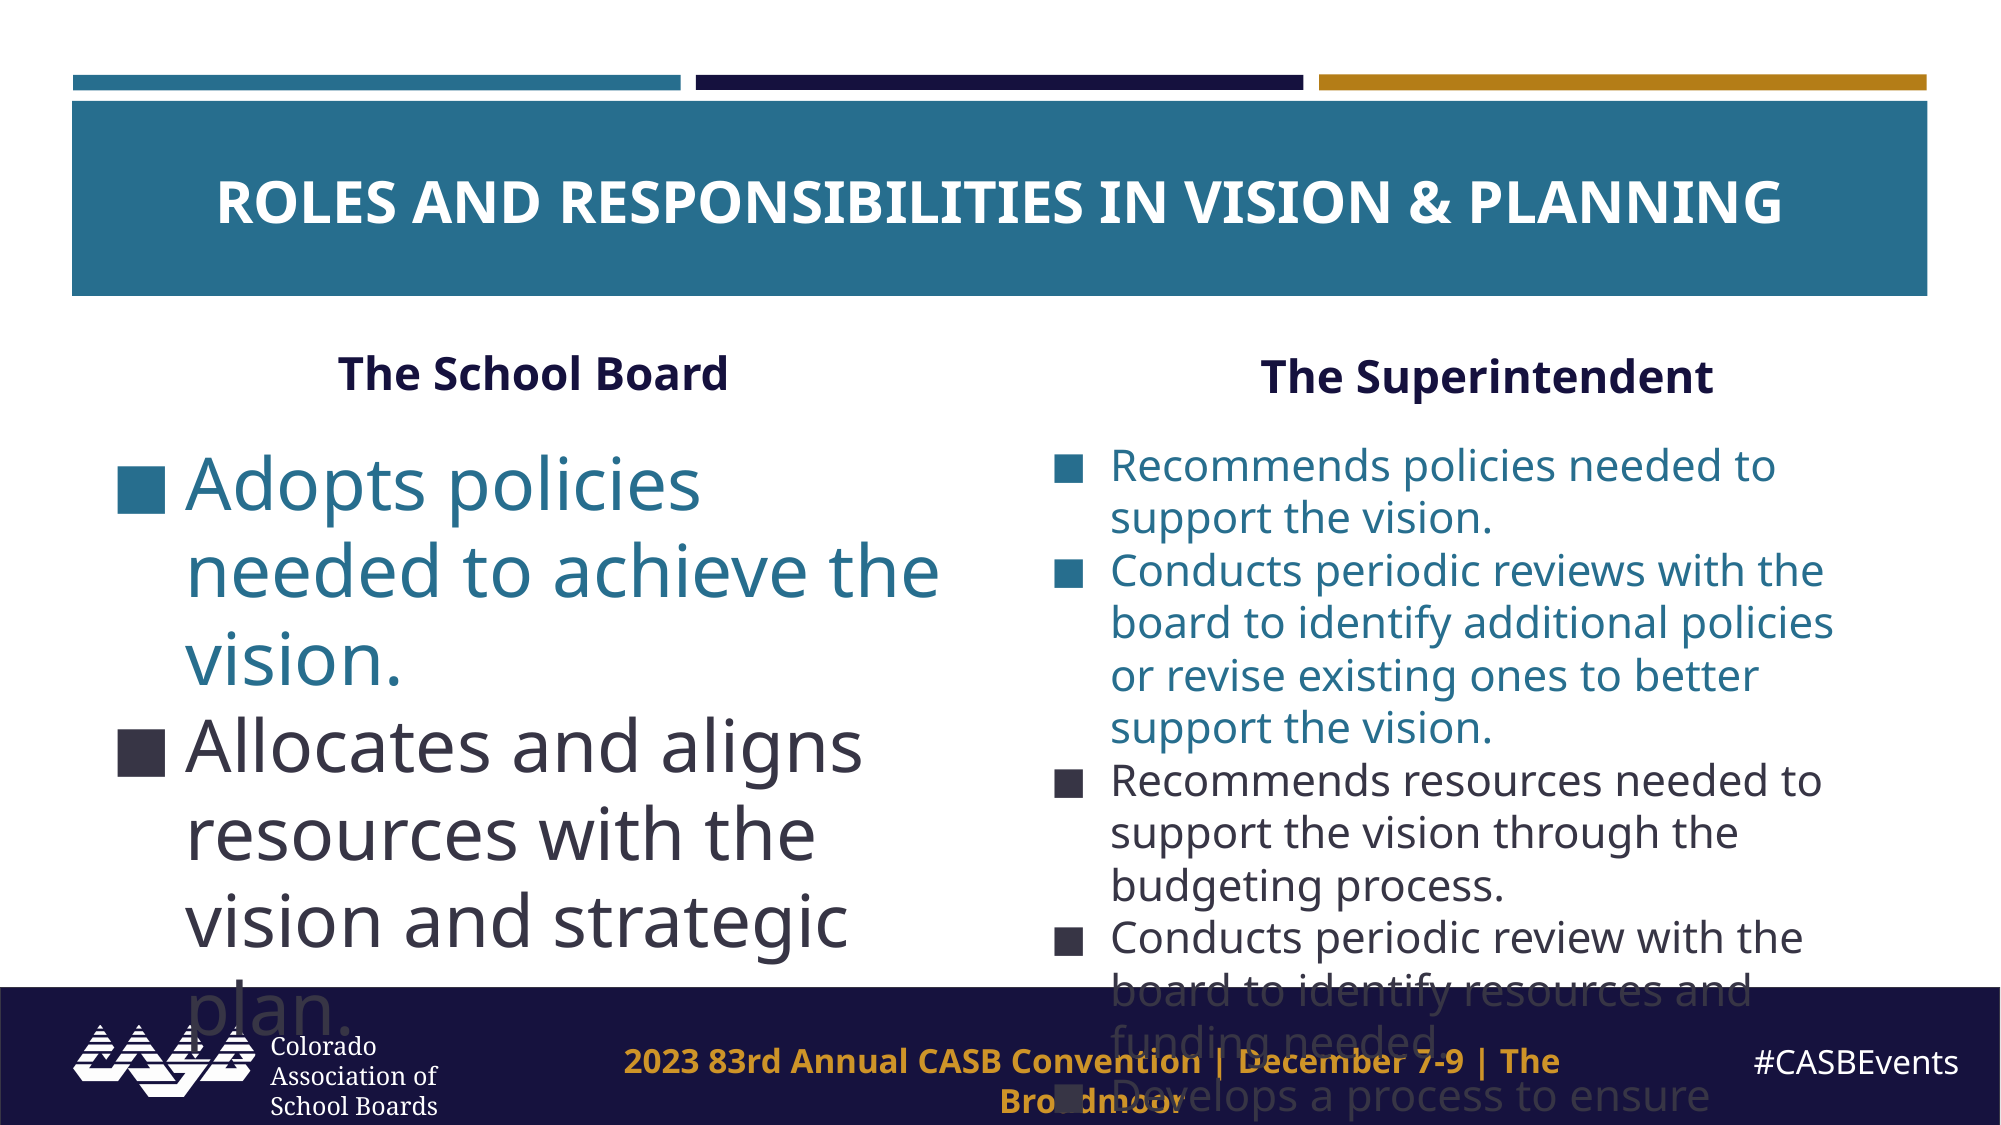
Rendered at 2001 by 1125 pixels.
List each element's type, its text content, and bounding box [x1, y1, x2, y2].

text_box The Superintendent [1070, 319, 1905, 410]
text_box ROLES AND RESPONSIBILITIES IN VISION & PLANNING [95, 119, 1905, 282]
text_box Recommends policies needed to support the vision. Conducts periodic reviews with the board to identify additional policies or revise existing ones to better support the vision. Recommends resources needed to support the vision through the budgeting process. Conducts periodic review with the board to identify resources and funding needed. Develops a process to ensure alignment of critical resources with the vision and strategic plan. [1019, 429, 1905, 969]
text_box Adopts policies needed to achieve the vision. Allocates and aligns resources with the vision and strategic plan. [95, 429, 980, 969]
text_box The School Board [145, 319, 980, 408]
picture [73, 1025, 256, 1097]
